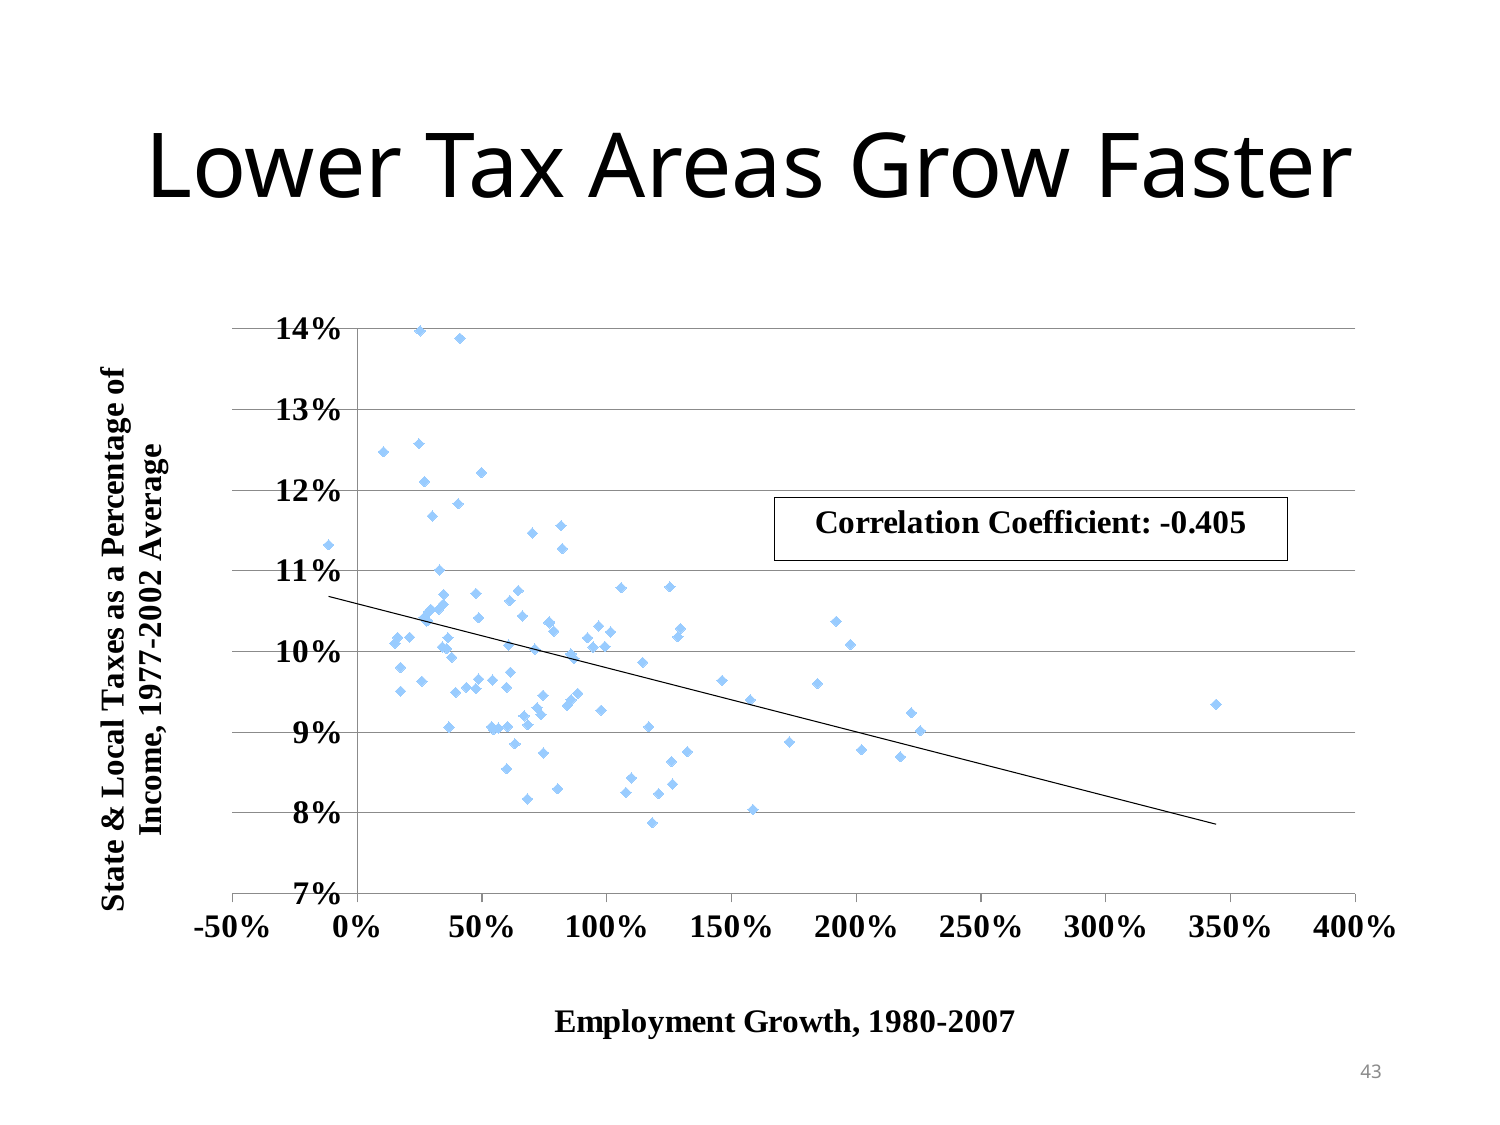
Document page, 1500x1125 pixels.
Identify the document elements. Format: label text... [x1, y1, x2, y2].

title Lower Tax Areas Grow Faster [103, 59, 1397, 262]
slide_number 43 [1059, 1050, 1397, 1103]
chart [74, 262, 1425, 1050]
